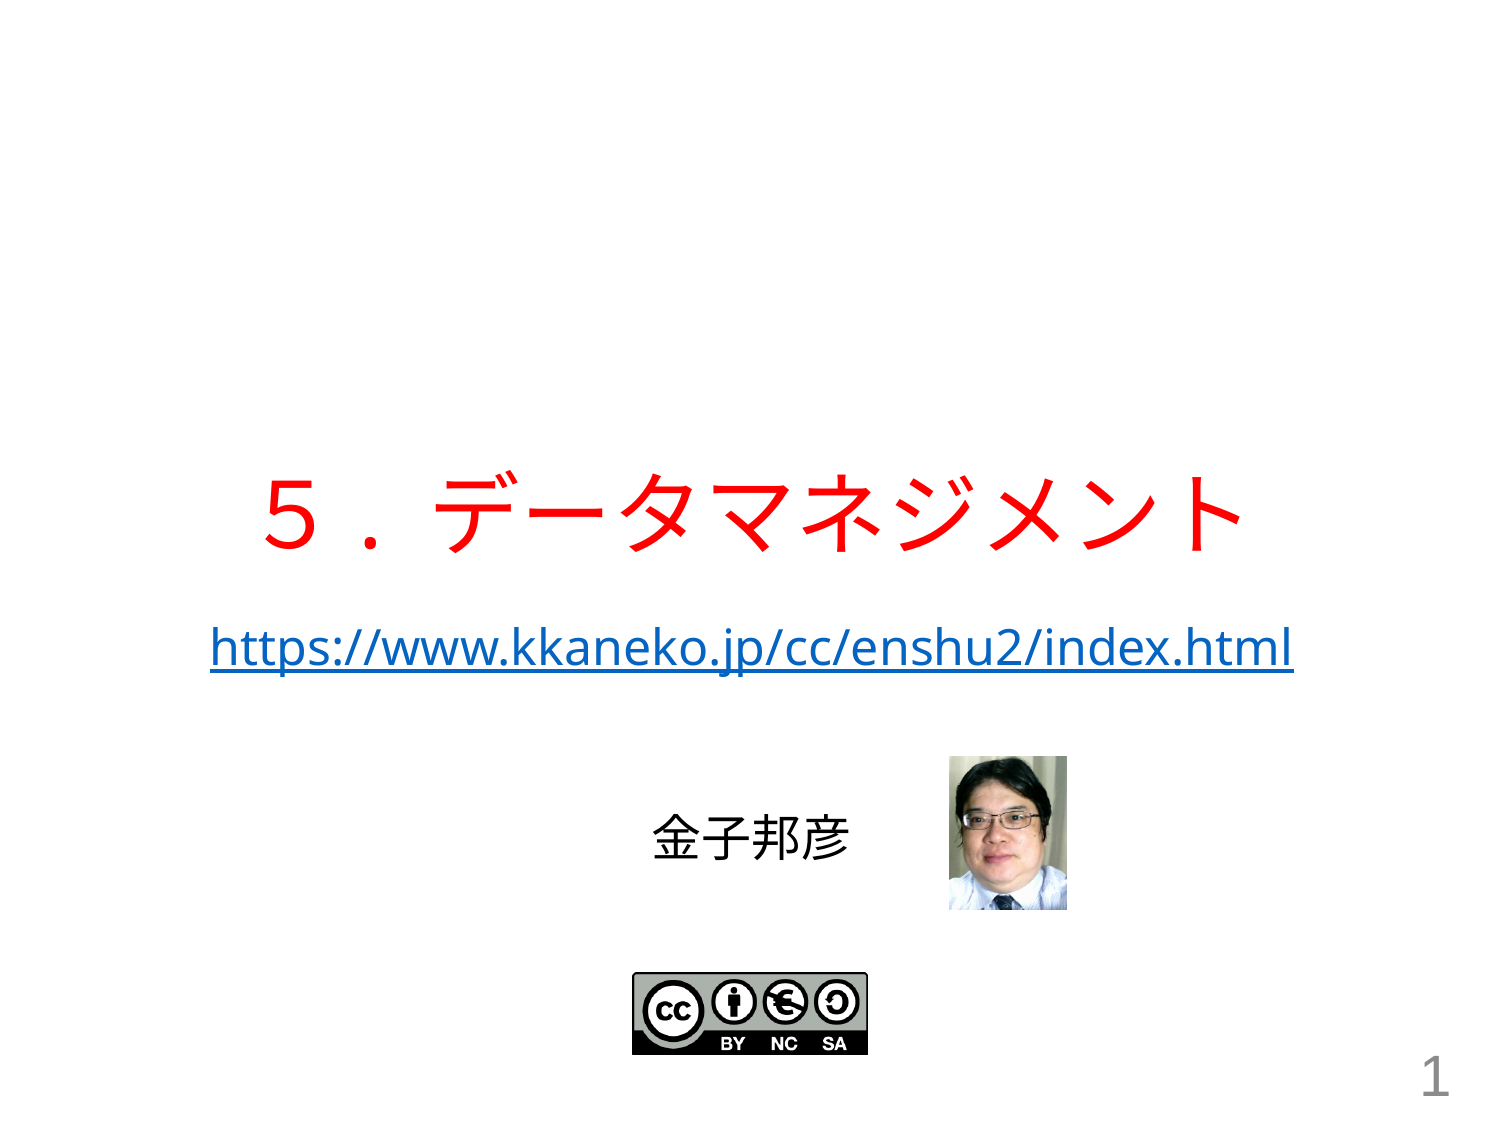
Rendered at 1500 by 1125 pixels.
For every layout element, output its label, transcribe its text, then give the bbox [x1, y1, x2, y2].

picture [632, 972, 868, 1055]
subtitle https://www.kkaneko.jp/cc/enshu2/index.html [73, 516, 1430, 764]
slide_number 1 [1129, 1042, 1467, 1103]
title ５. データマネジメント [73, 184, 1427, 516]
picture [949, 756, 1067, 911]
text_box 金子邦彦 [635, 798, 868, 875]
